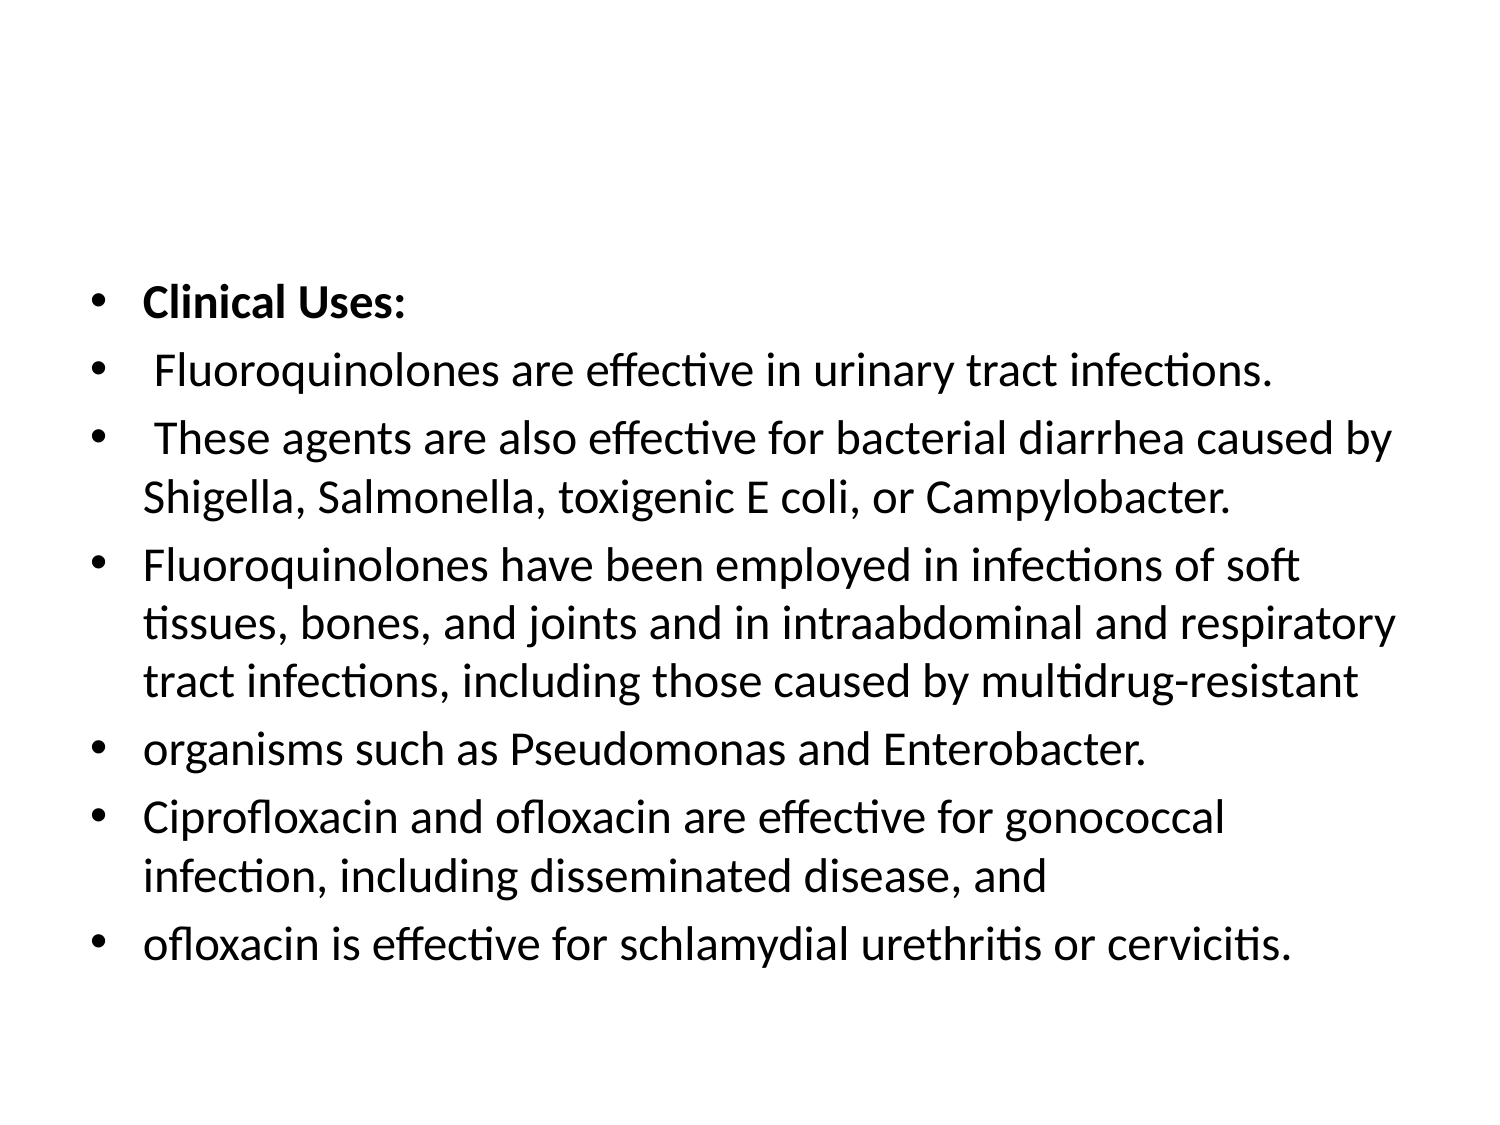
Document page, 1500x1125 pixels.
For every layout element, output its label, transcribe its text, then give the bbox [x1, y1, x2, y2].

list Clinical Uses: Fluoroquinolones are effective in urinary tract infections. These agents are also effective for bacterial diarrhea caused by Shigella, Salmonella, toxigenic E coli, or Campylobacter. Fluoroquinolones have been employed in infections of soft tissues, bones, and joints and in intraabdominal and respiratory tract infections, including those caused by multidrug-resistant organisms such as Pseudomonas and Enterobacter. Ciprofloxacin and ofloxacin are effective for gonococcal infection, including disseminated disease, and ofloxacin is effective for schlamydial urethritis or cervicitis. [75, 262, 1425, 1005]
